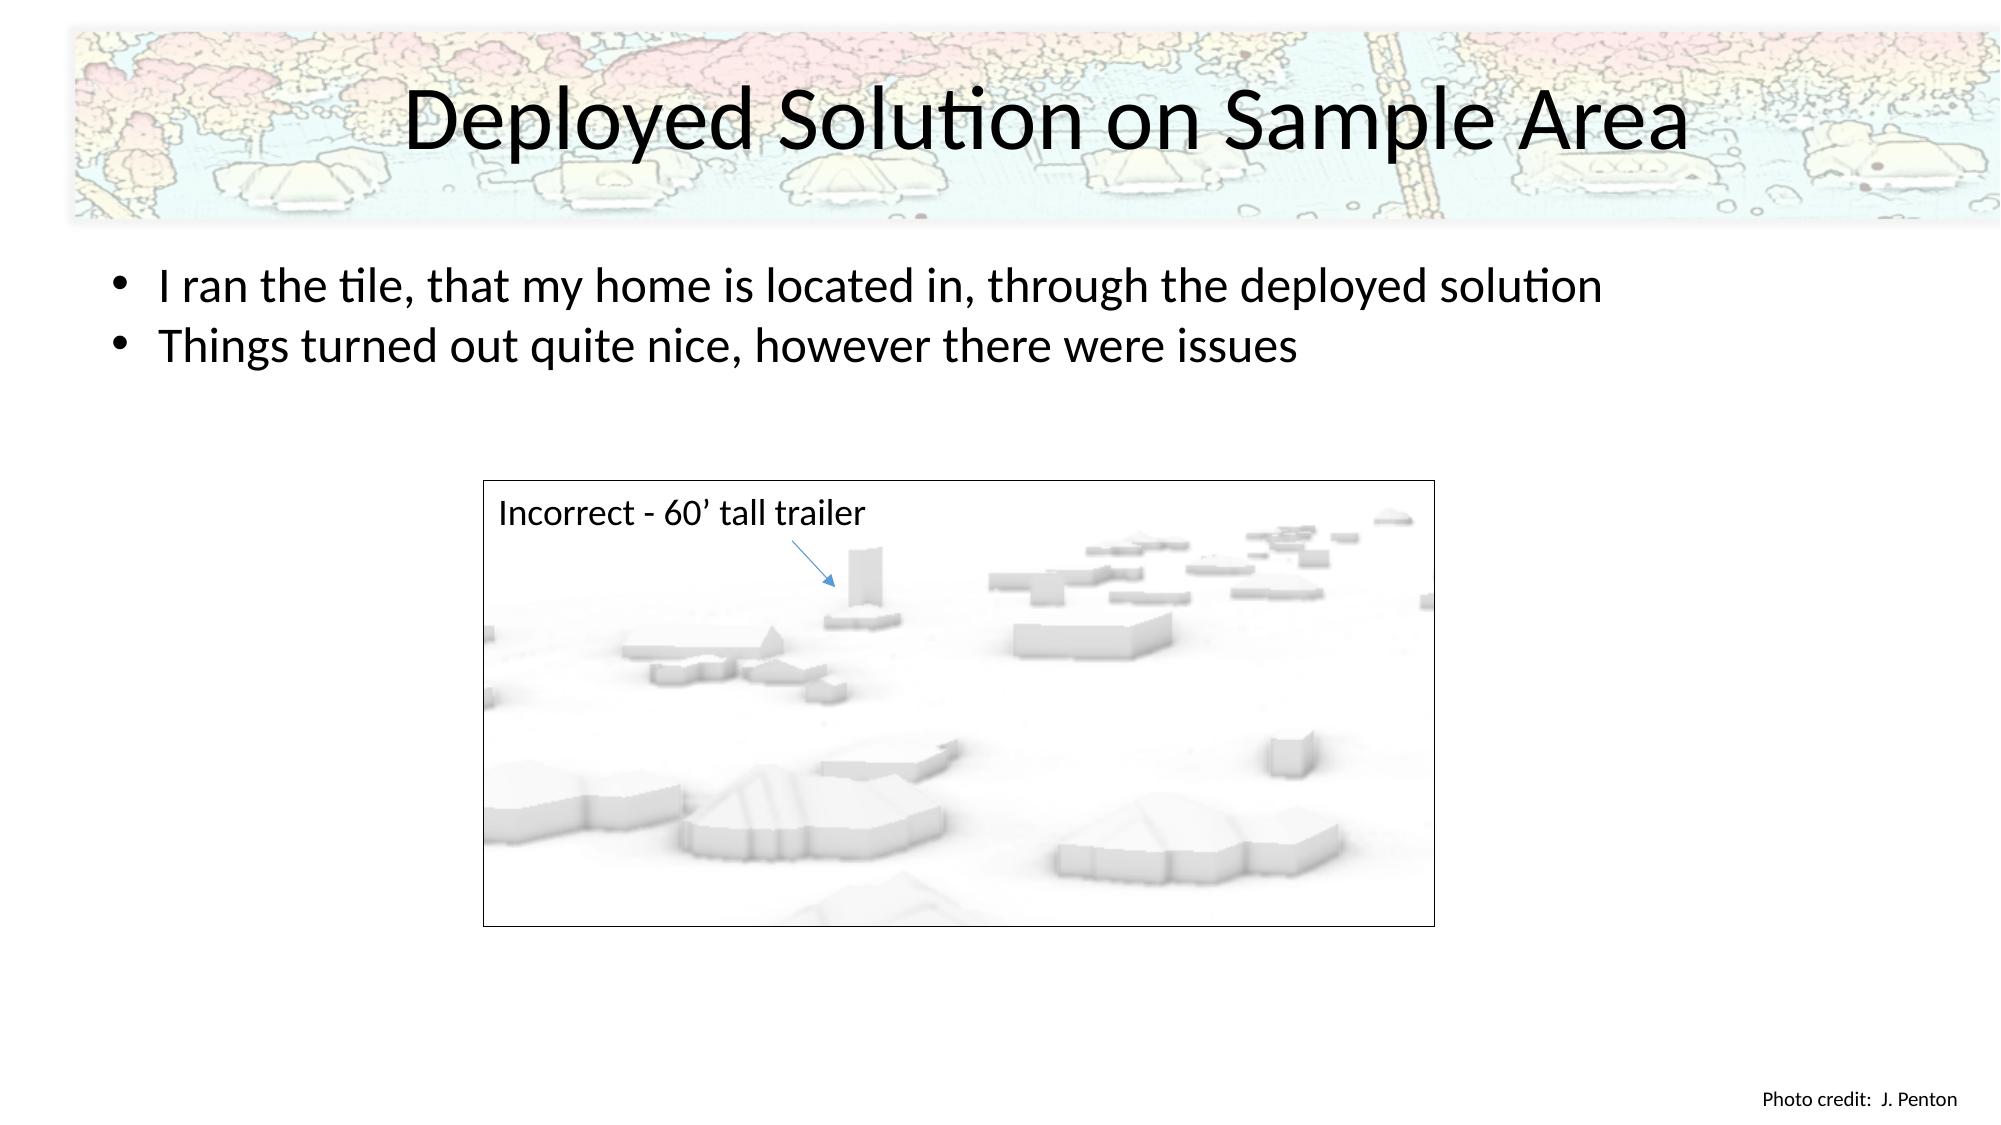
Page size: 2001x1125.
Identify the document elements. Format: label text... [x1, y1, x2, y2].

text_box [61, 20, 2000, 240]
text_box Deployed Solution on Sample Area [388, 50, 1709, 244]
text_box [483, 480, 1435, 927]
text_box I ran the tile, that my home is located in, through the deployed solution Things turned out quite nice, however there were issues [96, 244, 1907, 500]
text_box Photo credit: J. Penton [1458, 1077, 1973, 1118]
